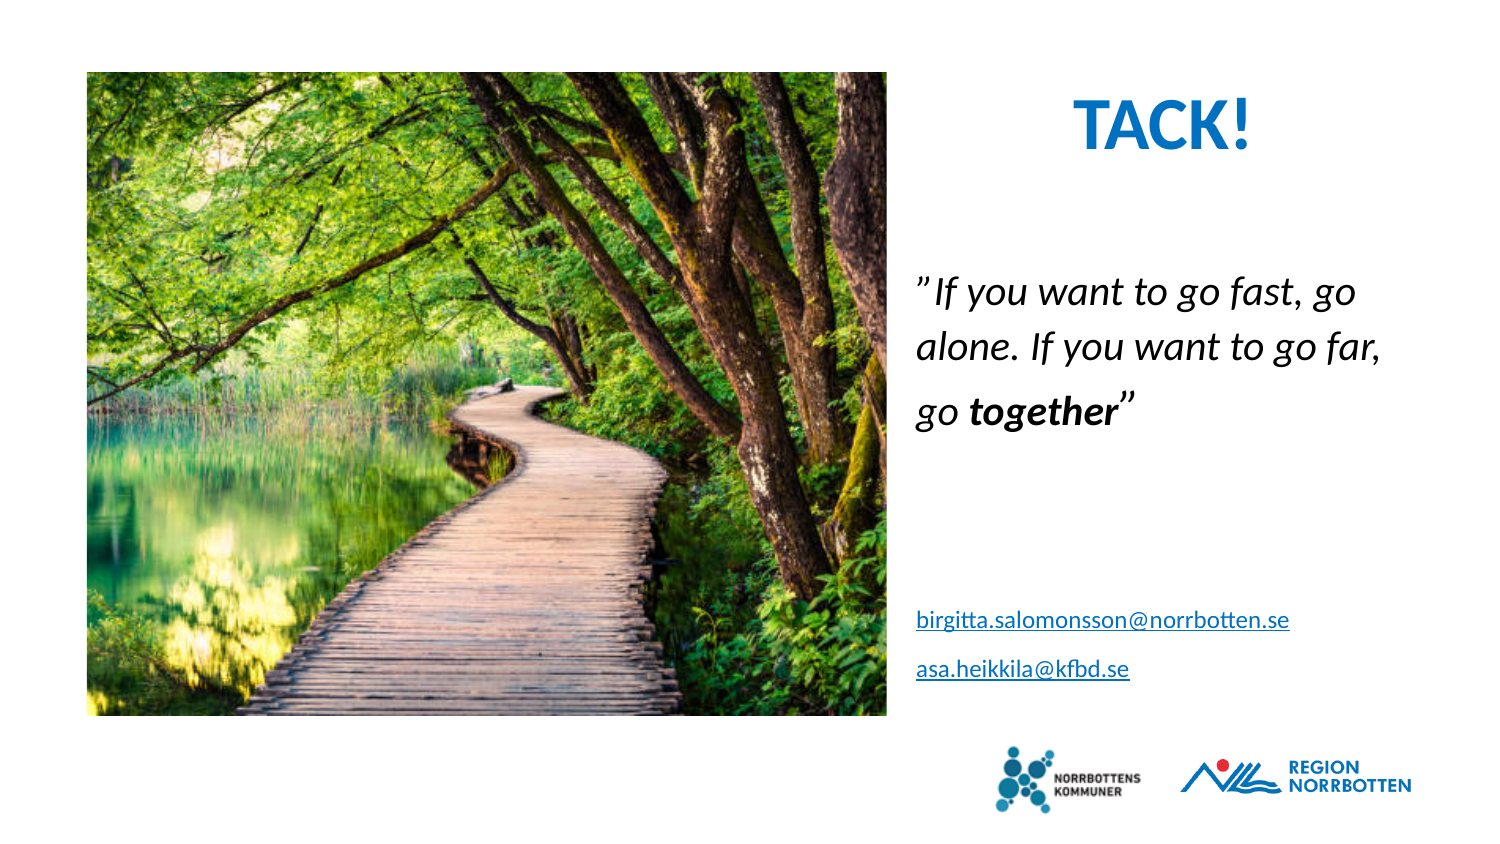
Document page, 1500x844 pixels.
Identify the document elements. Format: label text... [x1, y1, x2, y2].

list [86, 71, 887, 716]
picture [982, 741, 1423, 821]
title TACK! [901, 72, 1426, 172]
list ”If you want to go fast, go alone. If you want to go far, go together” ​ ​ birgitta.salomonsson@norrbotten.se asa.heikkila@kfbd.se [901, 174, 1429, 716]
